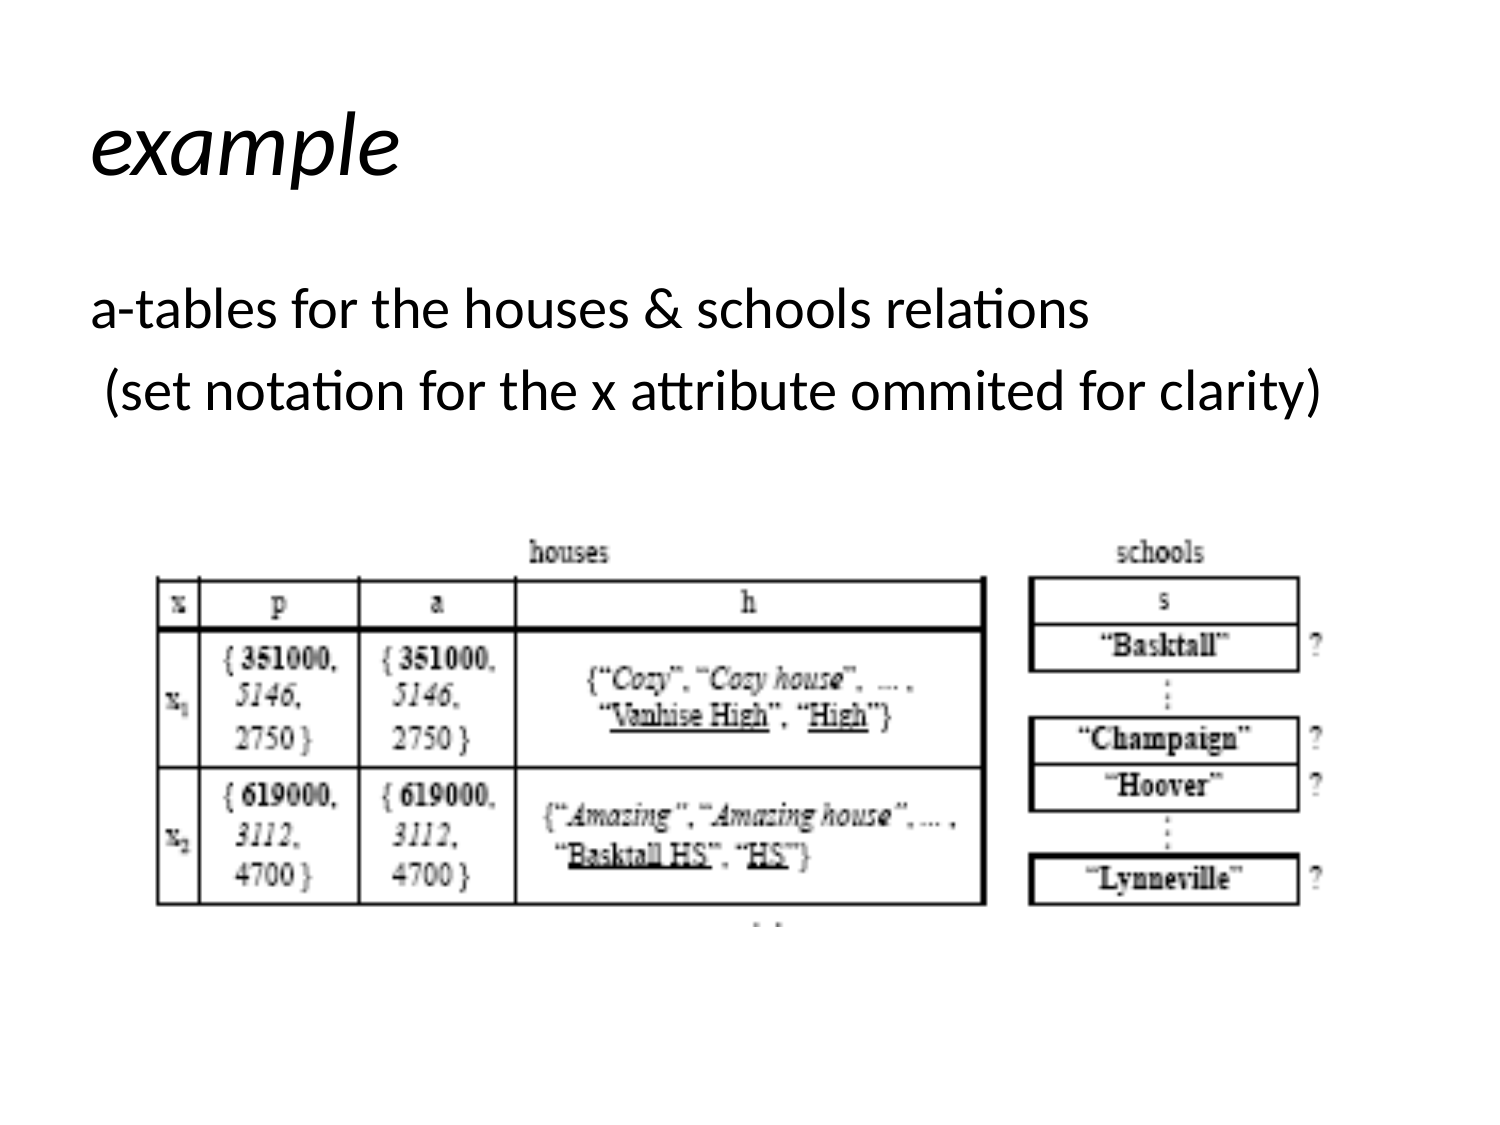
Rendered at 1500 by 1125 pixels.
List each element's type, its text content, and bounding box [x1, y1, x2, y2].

list a-tables for the houses & schools relations (set notation for the x attribute ommited for clarity) [75, 262, 1425, 1005]
title example [75, 45, 1425, 233]
picture [87, 524, 1401, 927]
